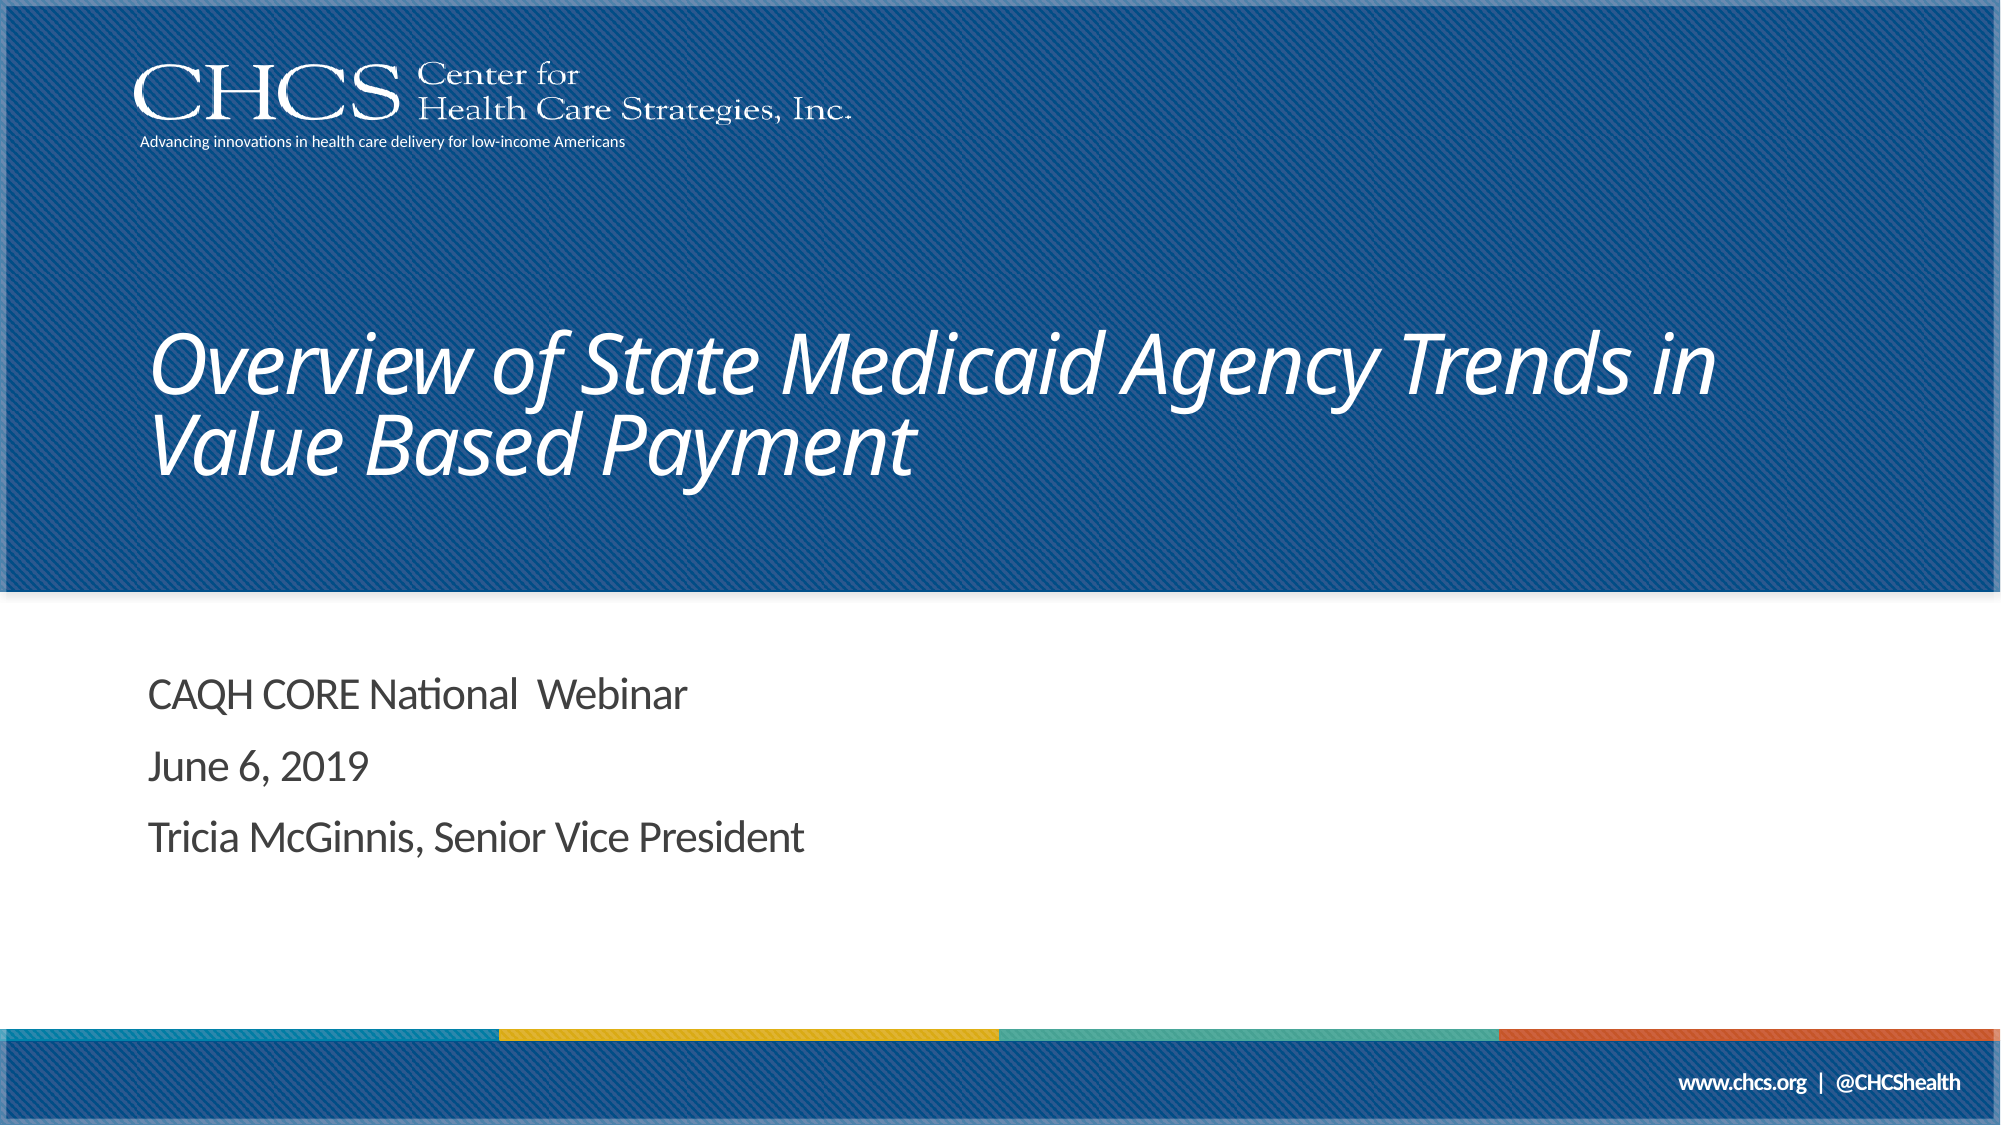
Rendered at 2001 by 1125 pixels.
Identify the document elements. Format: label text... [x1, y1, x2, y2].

subtitle CAQH CORE National Webinar June 6, 2019 Tricia McGinnis, Senior Vice President [132, 664, 1868, 945]
title Overview of State Medicaid Agency Trends in Value Based Payment [132, 237, 1868, 585]
